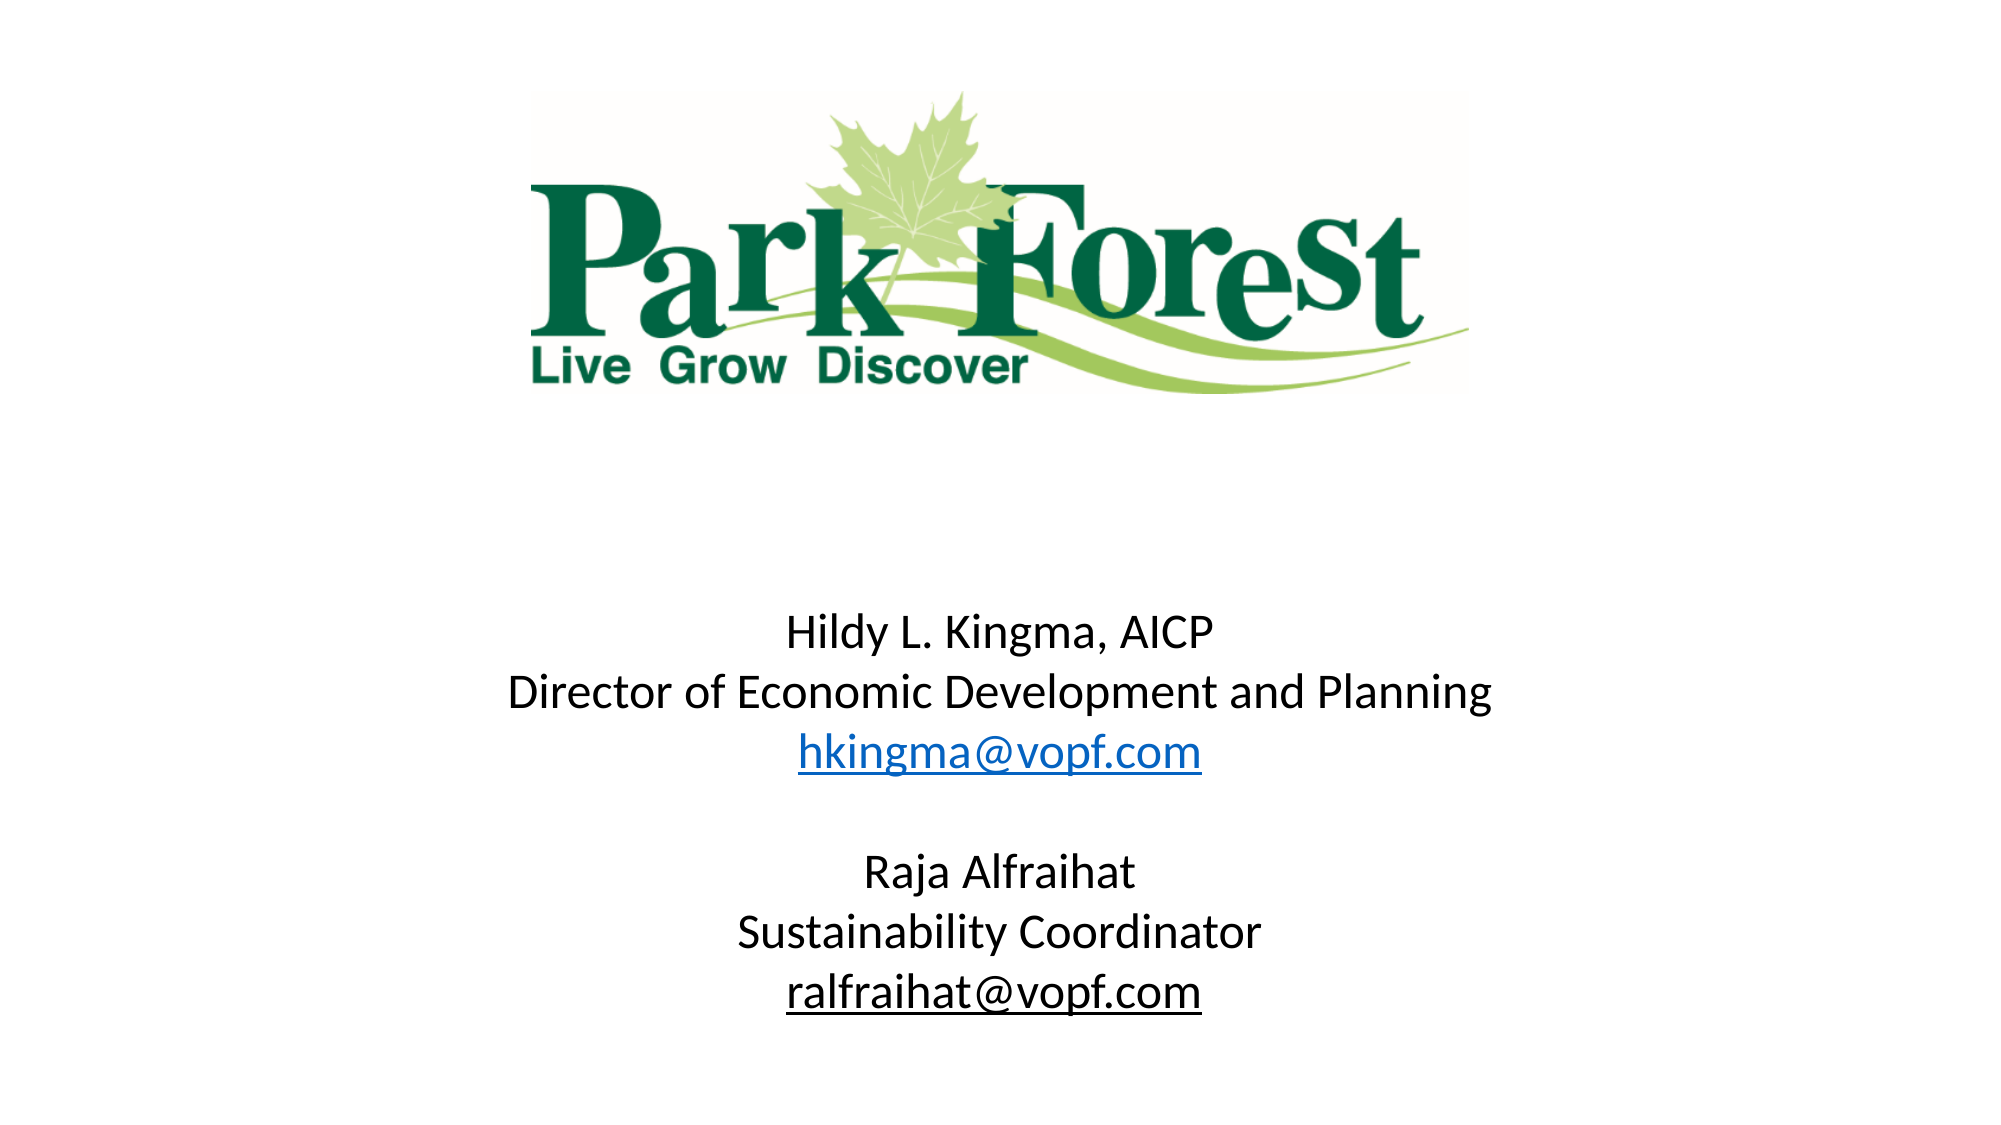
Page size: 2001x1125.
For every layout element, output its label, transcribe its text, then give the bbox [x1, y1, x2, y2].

subtitle Hildy L. Kingma, AICP Director of Economic Development and Planning hkingma@vopf.com Raja Alfraihat Sustainability Coordinator ralfraihat@vopf.com [249, 590, 1750, 1029]
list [531, 91, 1469, 394]
